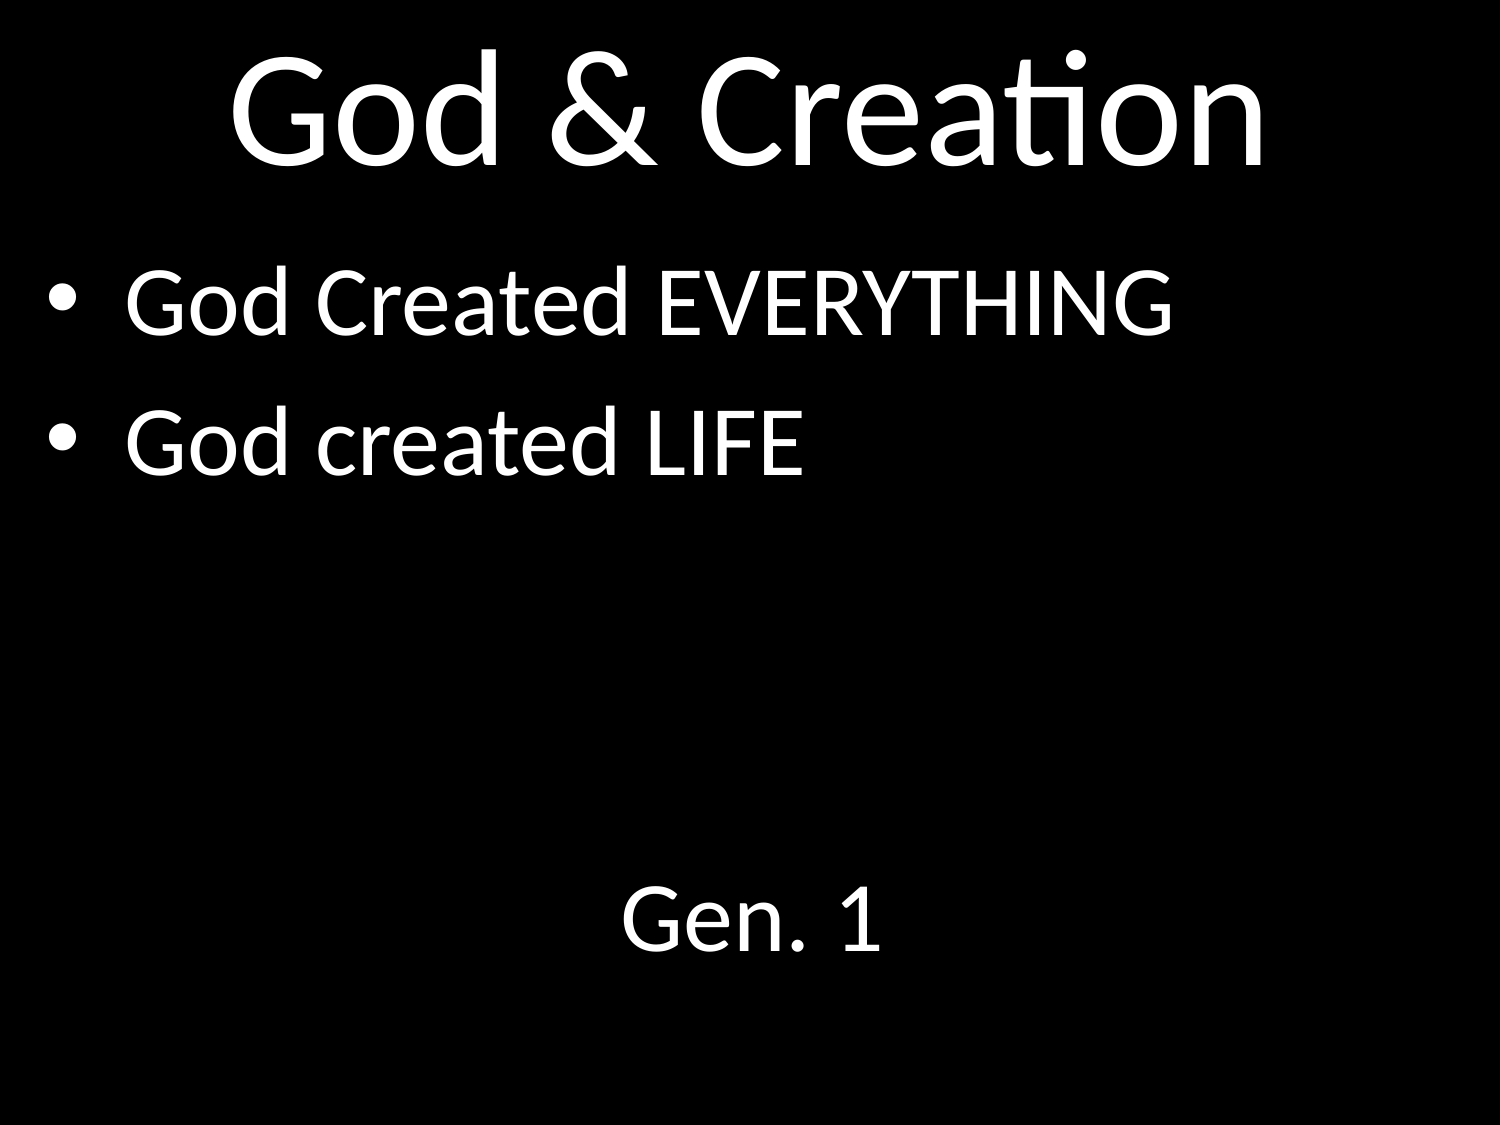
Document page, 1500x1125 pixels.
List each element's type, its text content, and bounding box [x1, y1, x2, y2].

list God Created EVERYTHING God created LIFE [30, 228, 1473, 1103]
text_box Gen. 1 [605, 843, 900, 979]
title God & Creation [75, 5, 1425, 193]
